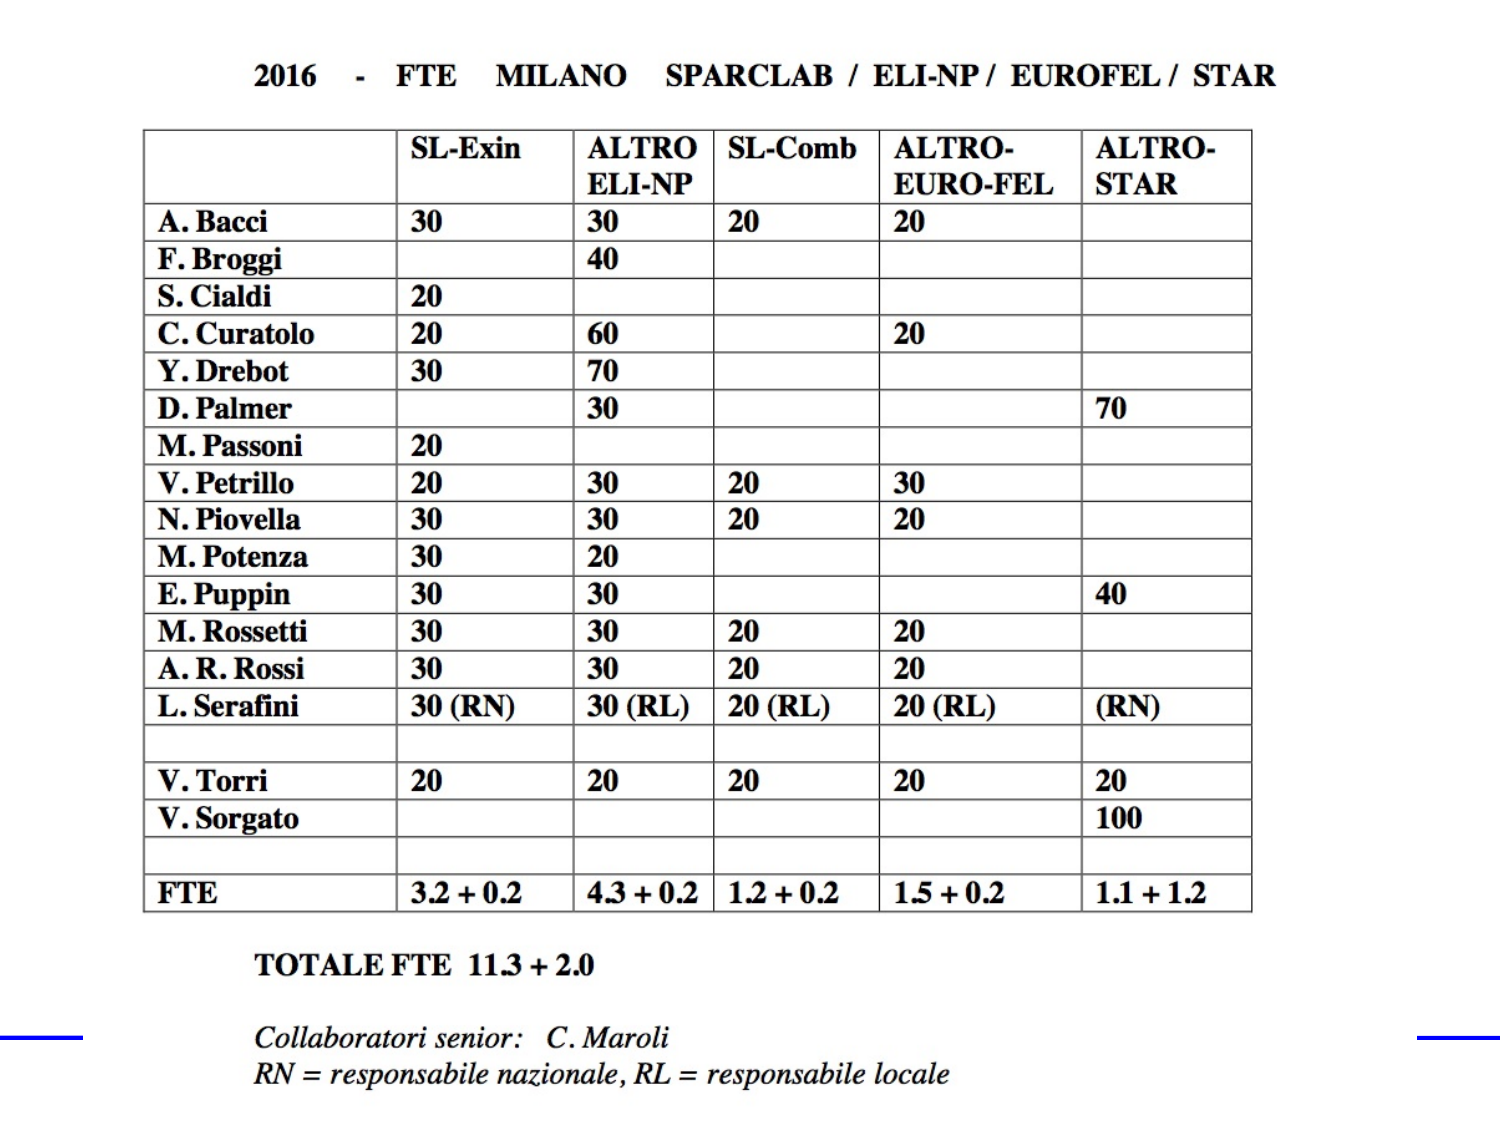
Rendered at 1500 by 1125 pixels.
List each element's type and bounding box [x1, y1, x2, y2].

picture [83, 0, 1417, 1125]
